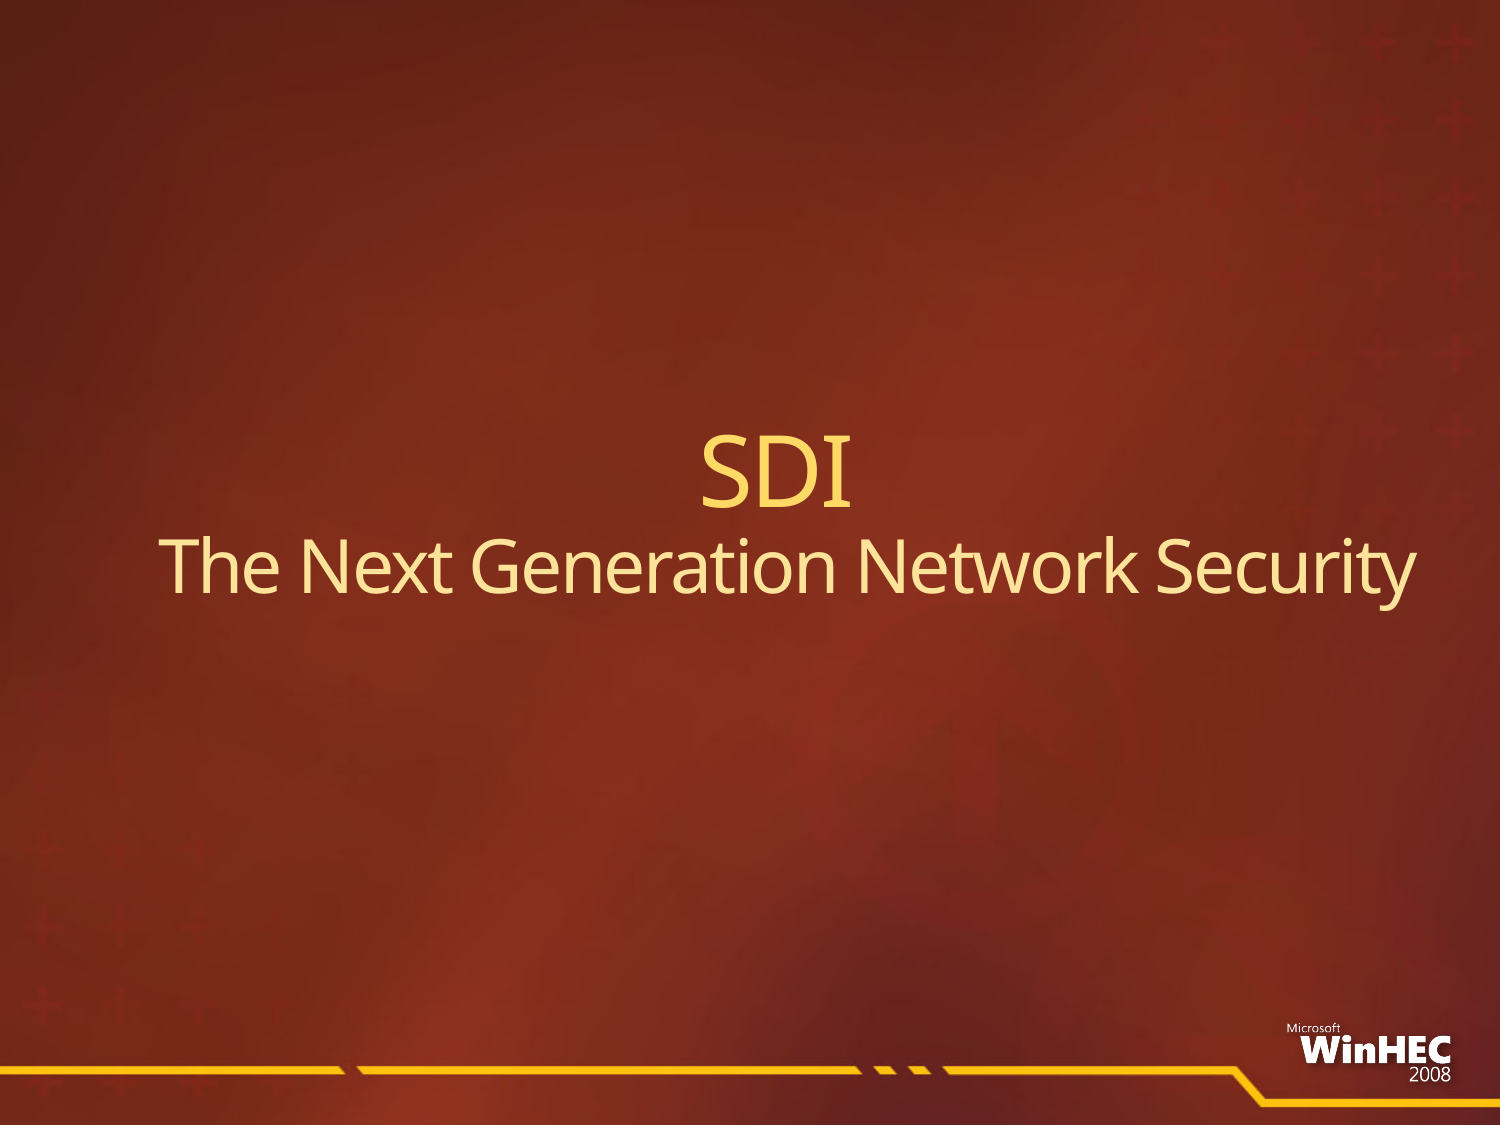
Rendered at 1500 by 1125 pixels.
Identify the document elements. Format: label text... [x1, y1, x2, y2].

title SDI The Next Generation Network Security [100, 420, 1476, 722]
picture [0, 0, 1500, 1125]
